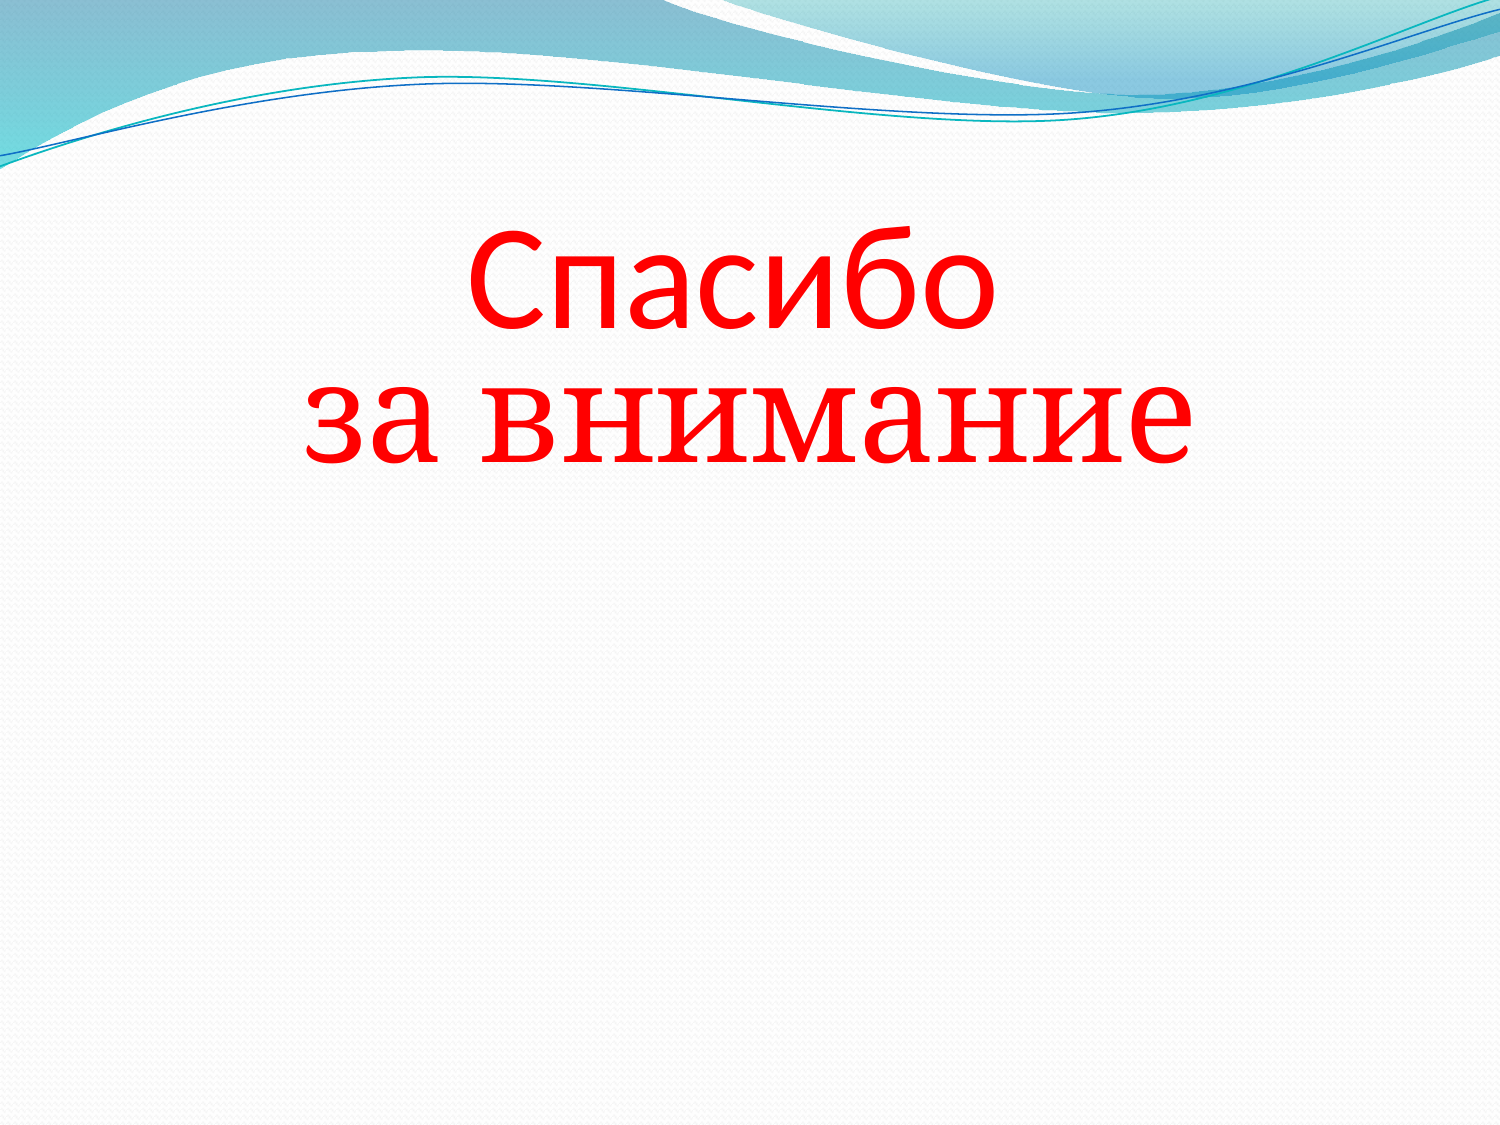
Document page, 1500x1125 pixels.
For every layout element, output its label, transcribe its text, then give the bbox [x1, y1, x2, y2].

list за внимание [75, 317, 1425, 1038]
title Спасибо [75, 149, 1425, 317]
